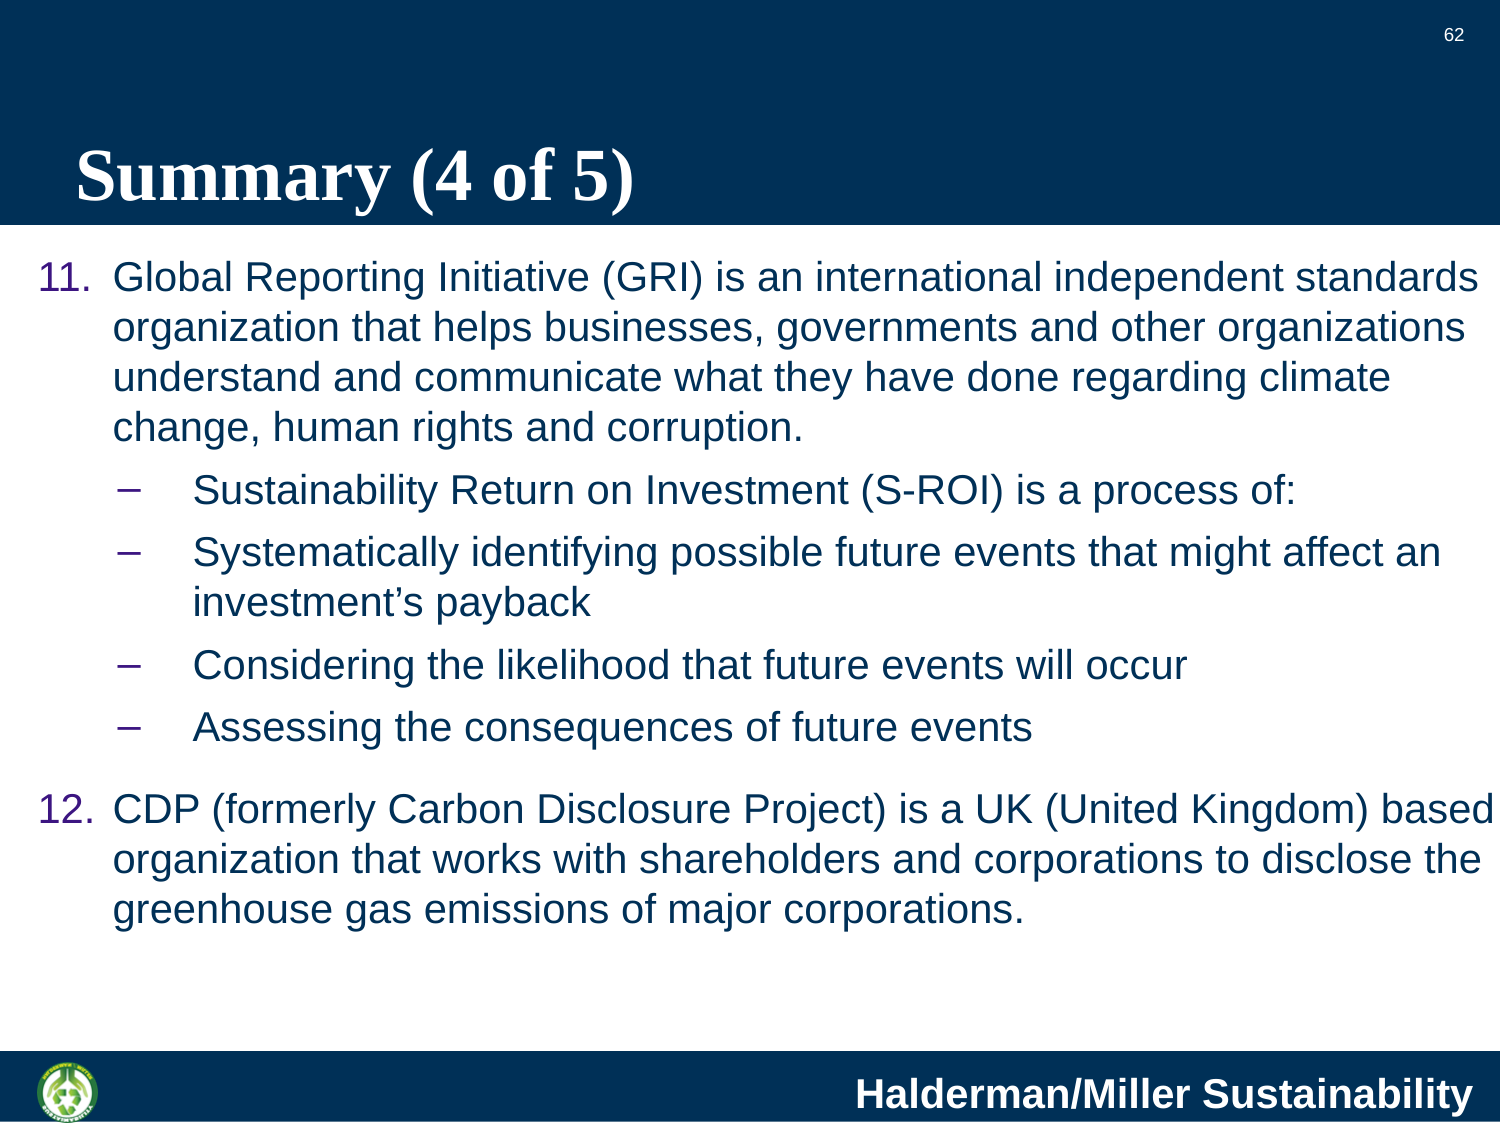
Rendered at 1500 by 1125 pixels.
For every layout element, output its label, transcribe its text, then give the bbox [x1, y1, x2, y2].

list Global Reporting Initiative (GRI) is an international independent standards organization that helps businesses, governments and other organizations understand and communicate what they have done regarding climate change, human rights and corruption. Sustainability Return on Investment (S-ROI) is a process of: Systematically identifying possible future events that might affect an investment’s payback Considering the likelihood that future events will occur Assessing the consequences of future events CDP (formerly Carbon Disclosure Project) is a UK (United Kingdom) based organization that works with shareholders and corporations to disclose the greenhouse gas emissions of major corporations. [37, 249, 1500, 1038]
title Summary (4 of 5) [75, 35, 1425, 216]
picture [37, 1062, 98, 1123]
slide_number 62 [1389, 18, 1480, 49]
